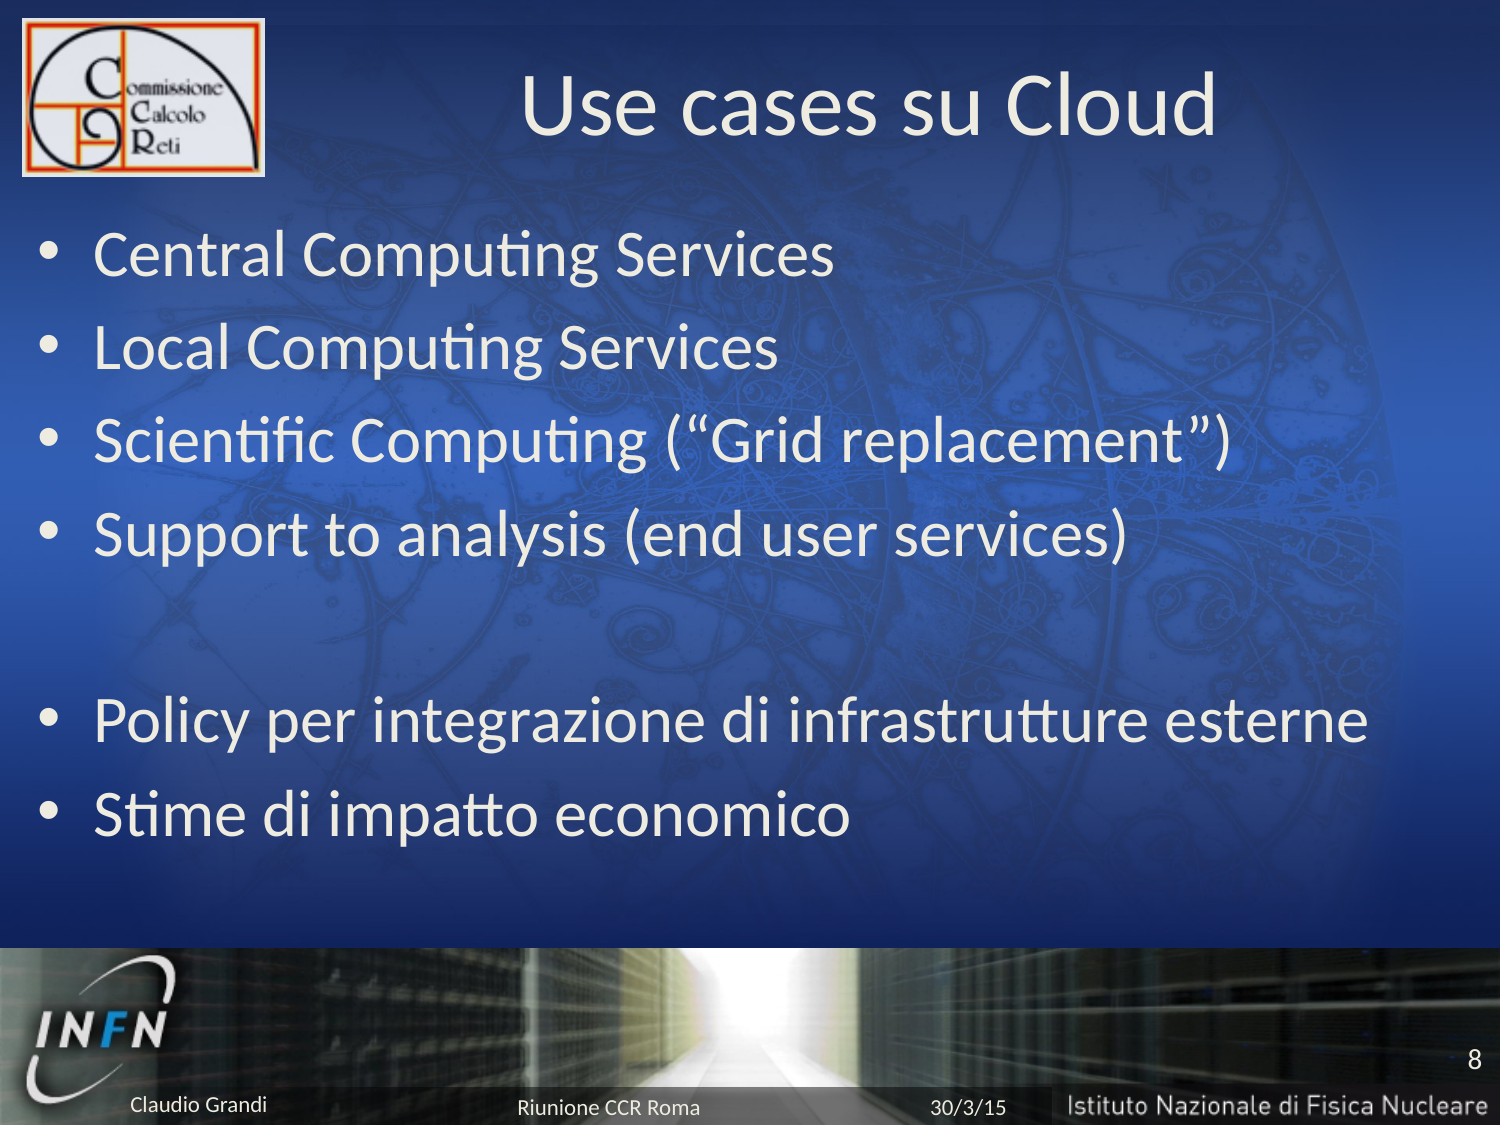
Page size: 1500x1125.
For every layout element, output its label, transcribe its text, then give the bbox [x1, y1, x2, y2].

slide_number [915, 1087, 1052, 1125]
footer Riunione CCR Roma [312, 1087, 906, 1125]
title Use cases su Cloud [264, 21, 1476, 177]
picture [0, 0, 1500, 1125]
slide_number 8 [1403, 1028, 1498, 1088]
list Central Computing Services Local Computing Services Scientific Computing (“Grid replacement”) Support to analysis (end user services) Policy per integrazione di infrastrutture esterne Stime di impatto economico [22, 202, 1476, 948]
